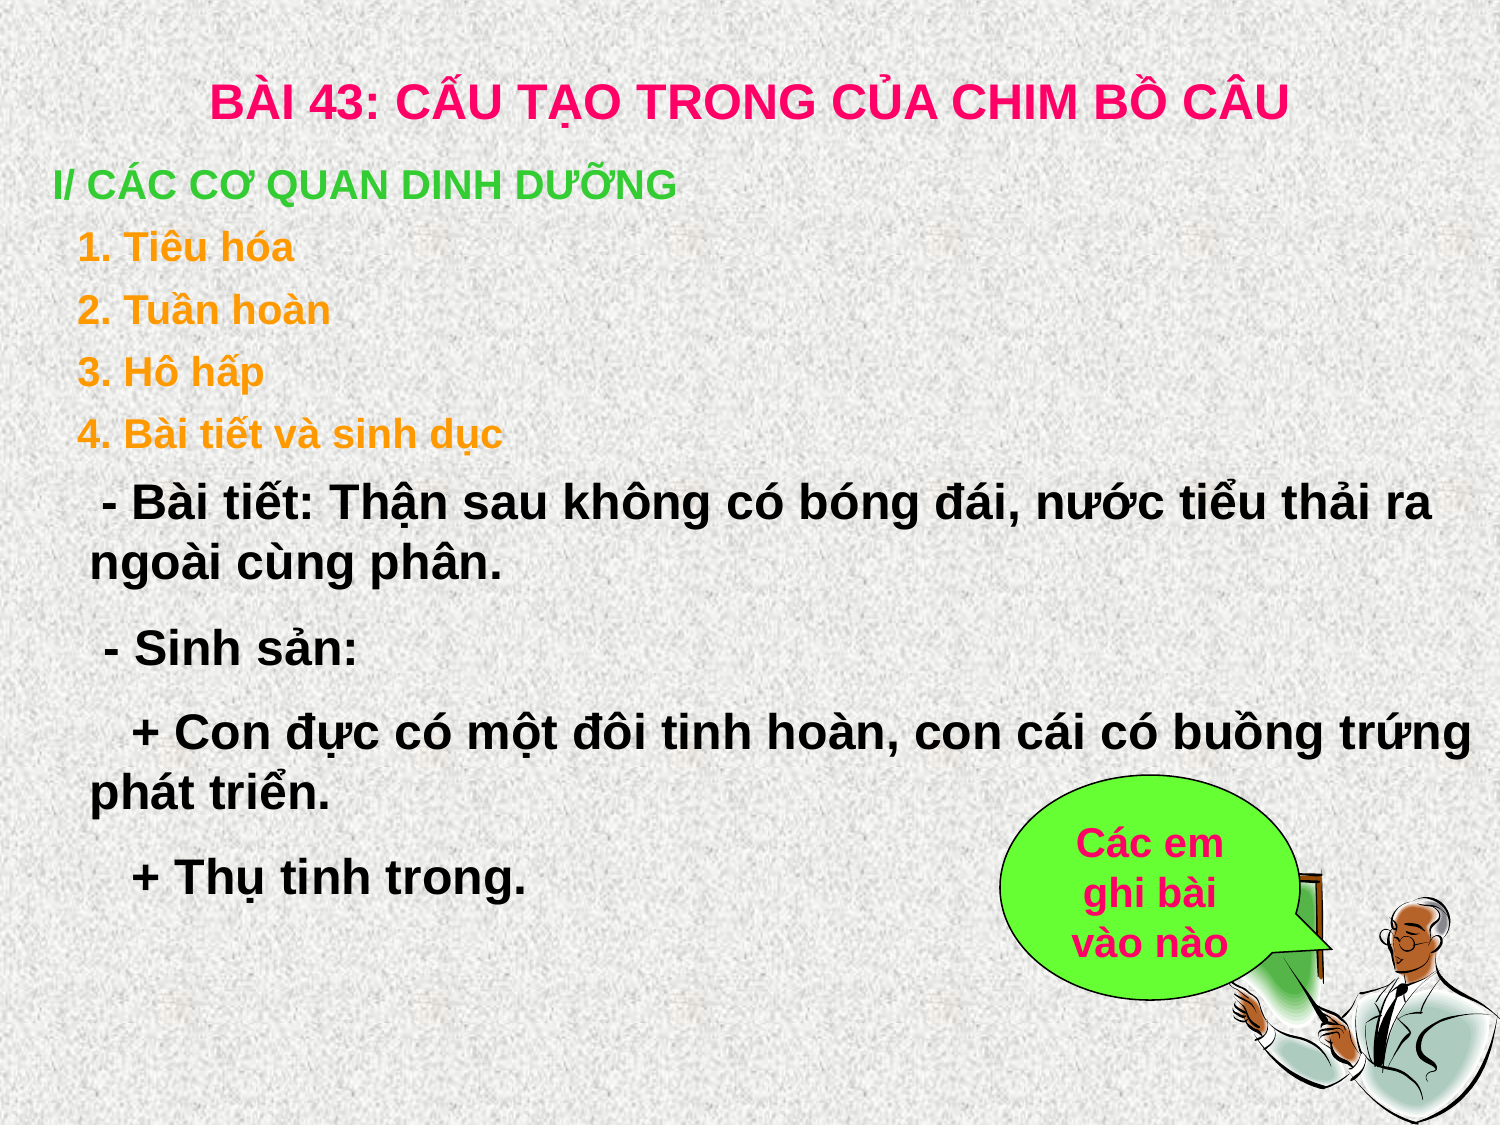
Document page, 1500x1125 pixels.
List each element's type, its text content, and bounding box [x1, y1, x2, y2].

text_box BÀI 43: CẤU TẠO TRONG CỦA CHIM BỒ CÂU [112, 62, 1388, 138]
picture [0, 0, 1500, 1125]
text_box I/ CÁC CƠ QUAN DINH DƯỠNG [37, 149, 700, 215]
text_box 2. Tuần hoàn [62, 275, 363, 337]
text_box 4. Bài tiết và sinh dục [62, 399, 600, 465]
text_box Các em ghi bài vào nào [999, 775, 1298, 1001]
text_box - Bài tiết: Thận sau không có bóng đái, nước tiểu thải ra ngoài cùng phân. - Sinh sản: + Con đực có một đôi tinh hoàn, con cái có buồng trứng phát triển. + Thụ tinh trong. [74, 462, 1500, 913]
text_box 3. Hô hấp [62, 337, 413, 399]
text_box 1. Tiêu hóa [62, 212, 563, 278]
